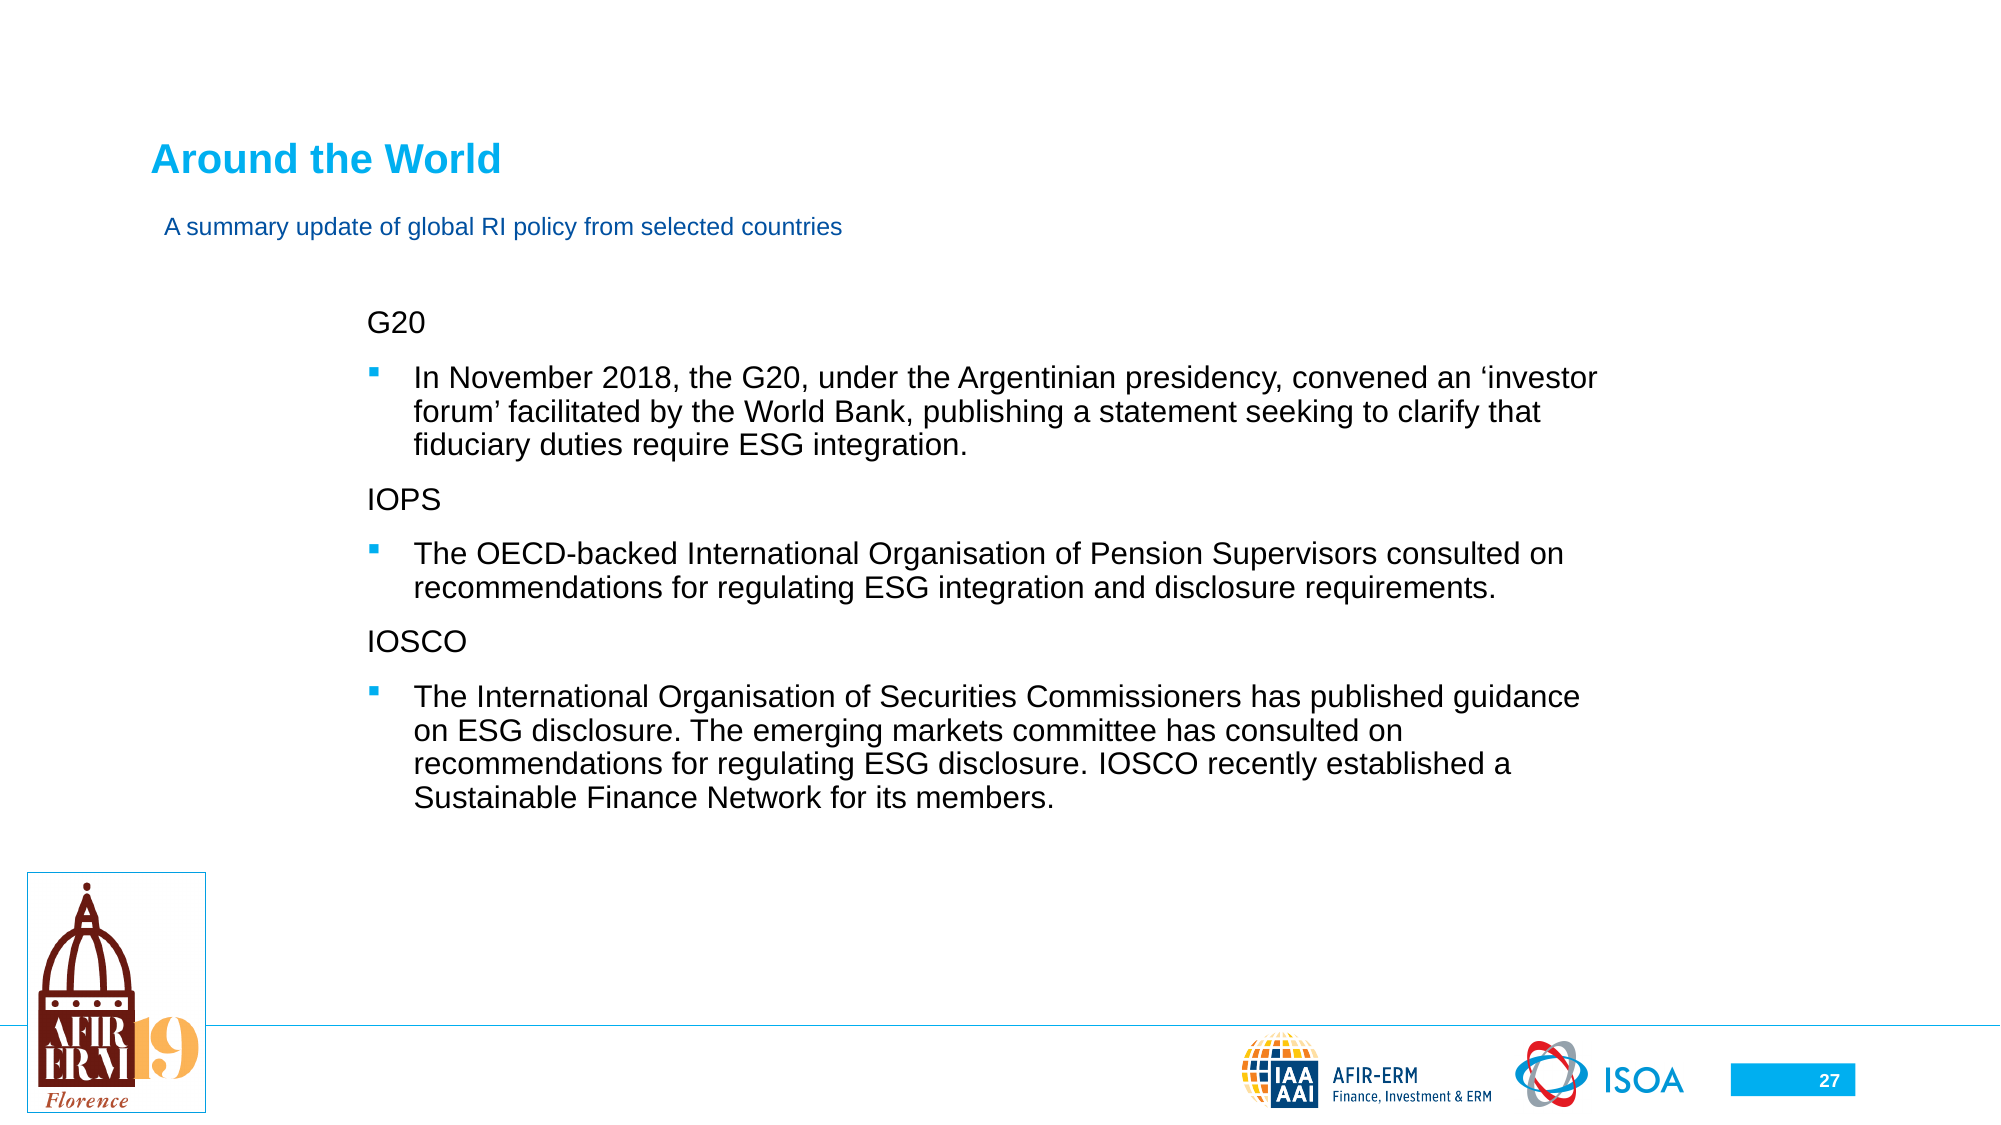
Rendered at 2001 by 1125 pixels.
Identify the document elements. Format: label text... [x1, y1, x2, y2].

slide_number 27 [1730, 1063, 1856, 1097]
picture [1665, 1087, 1679, 1093]
subtitle A summary update of global RI policy from selected countries [149, 203, 1440, 273]
picture [1638, 1071, 1655, 1089]
title Around the World [135, 107, 1856, 190]
list G20 In November 2018, the G20, under the Argentinian presidency, convened an ‘investor forum’ facilitated by the World Bank, publishing a statement seeking to clarify that fiduciary duties require ESG integration. IOPS The OECD-backed International Organisation of Pension Supervisors consulted on recommendations for regulating ESG integration and disclosure requirements. IOSCO The International Organisation of Securities Commissioners has published guidance on ESG disclosure. The emerging markets committee has consulted on recommendations for regulating ESG disclosure. IOSCO recently established a Sustainable Finance Network for its members. [351, 299, 1642, 1011]
picture [1218, 1027, 1592, 1117]
picture [29, 874, 204, 1111]
picture [1606, 1062, 1684, 1093]
